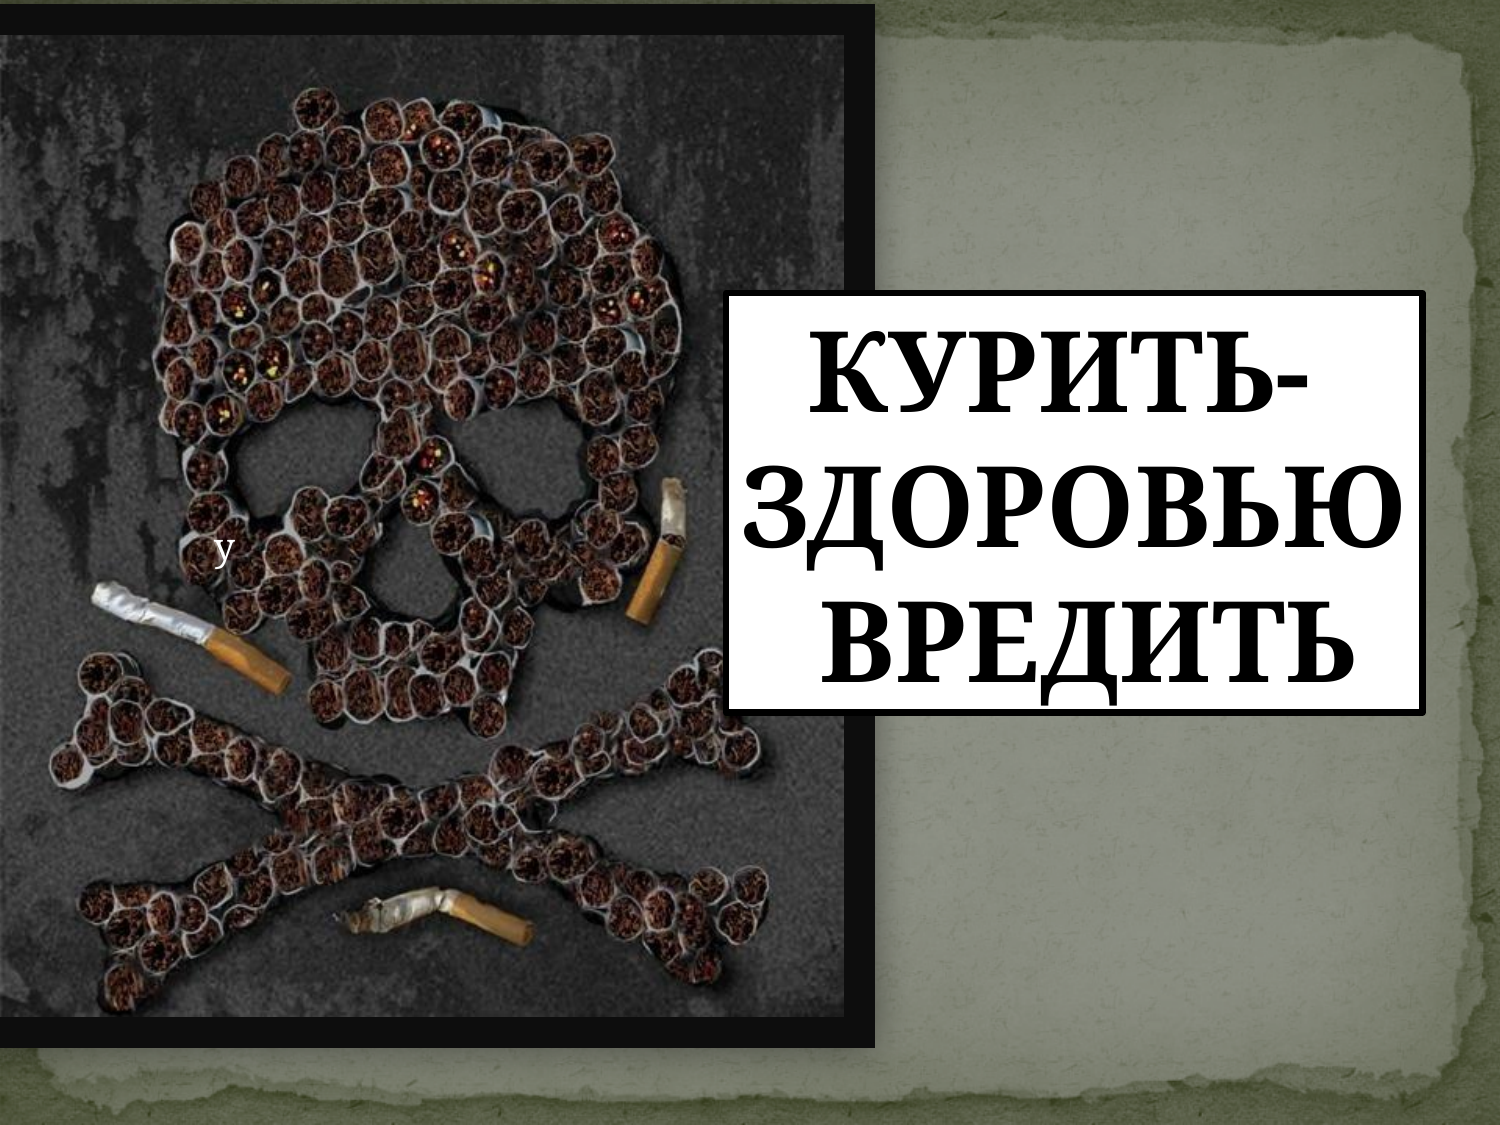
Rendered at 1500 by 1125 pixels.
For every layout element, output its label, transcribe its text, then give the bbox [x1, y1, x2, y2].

picture [0, 35, 845, 1018]
text_box КУРИТЬ- ЗДОРОВЬЮ ВРЕДИТЬ [852, 290, 1426, 716]
